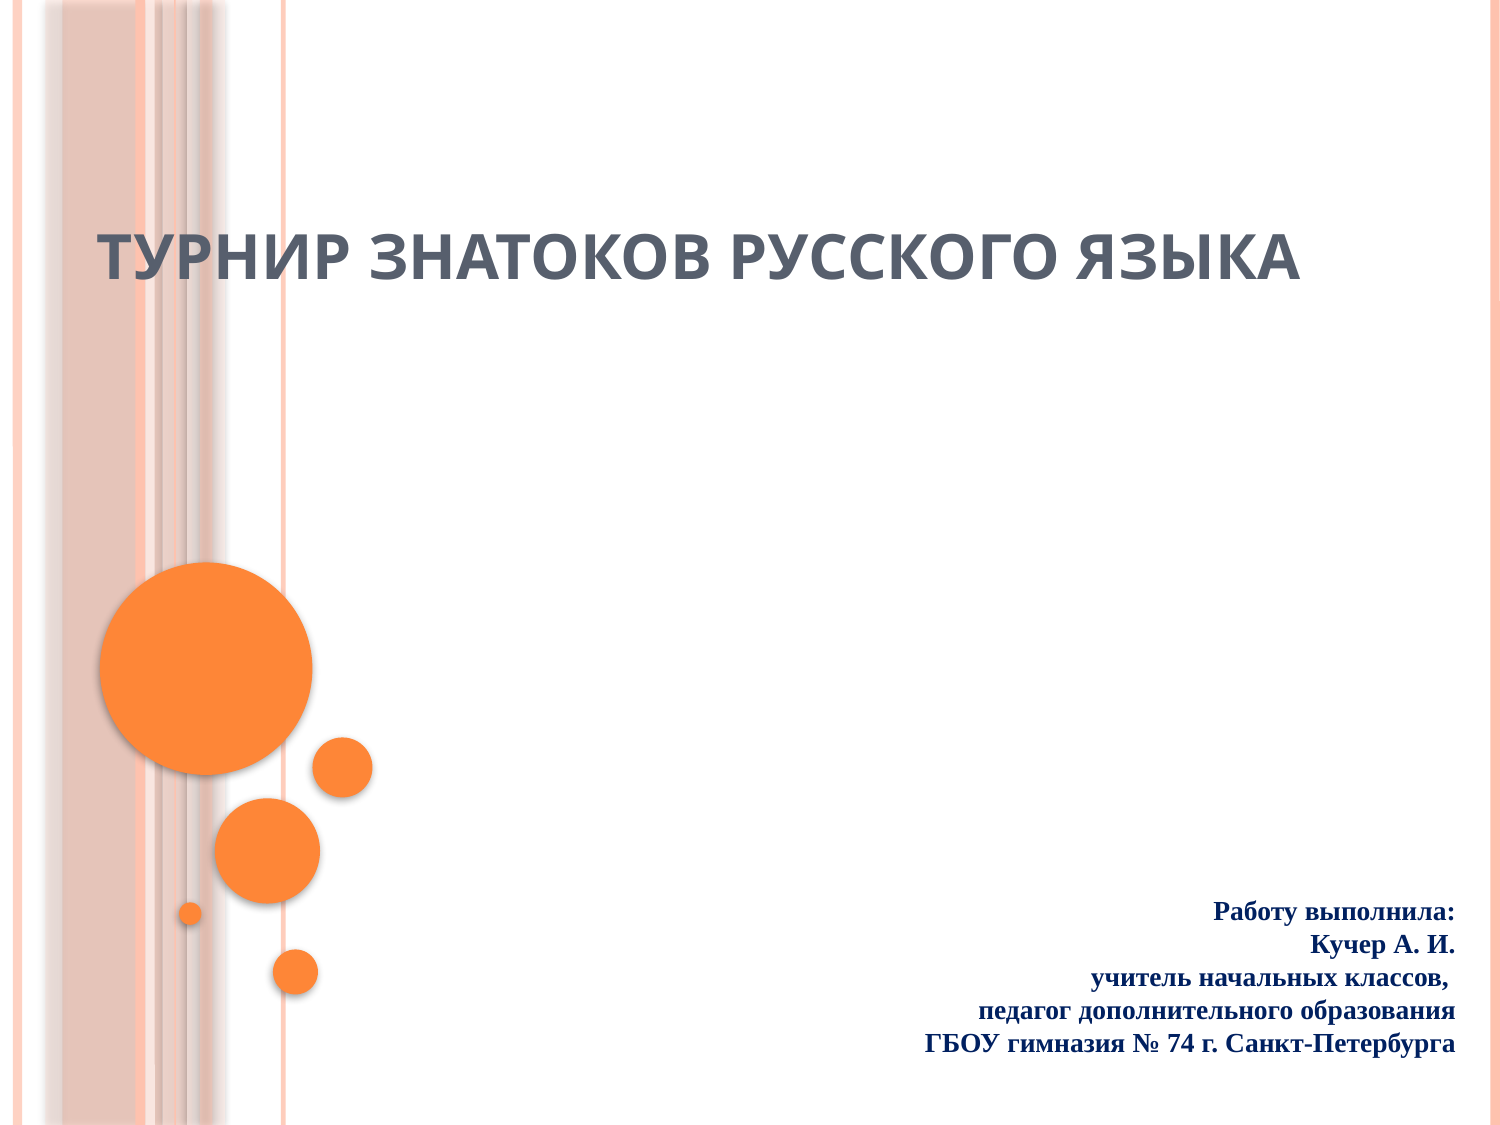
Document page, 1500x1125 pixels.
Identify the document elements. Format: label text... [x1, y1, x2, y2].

title Турнир знатоков русского языка [82, 58, 1357, 300]
subtitle Работу выполнила: Кучер А. И. учитель начальных классов, педагог дополнительного образования ГБОУ гимназия № 74 г. Санкт-Петербурга [826, 885, 1471, 1067]
